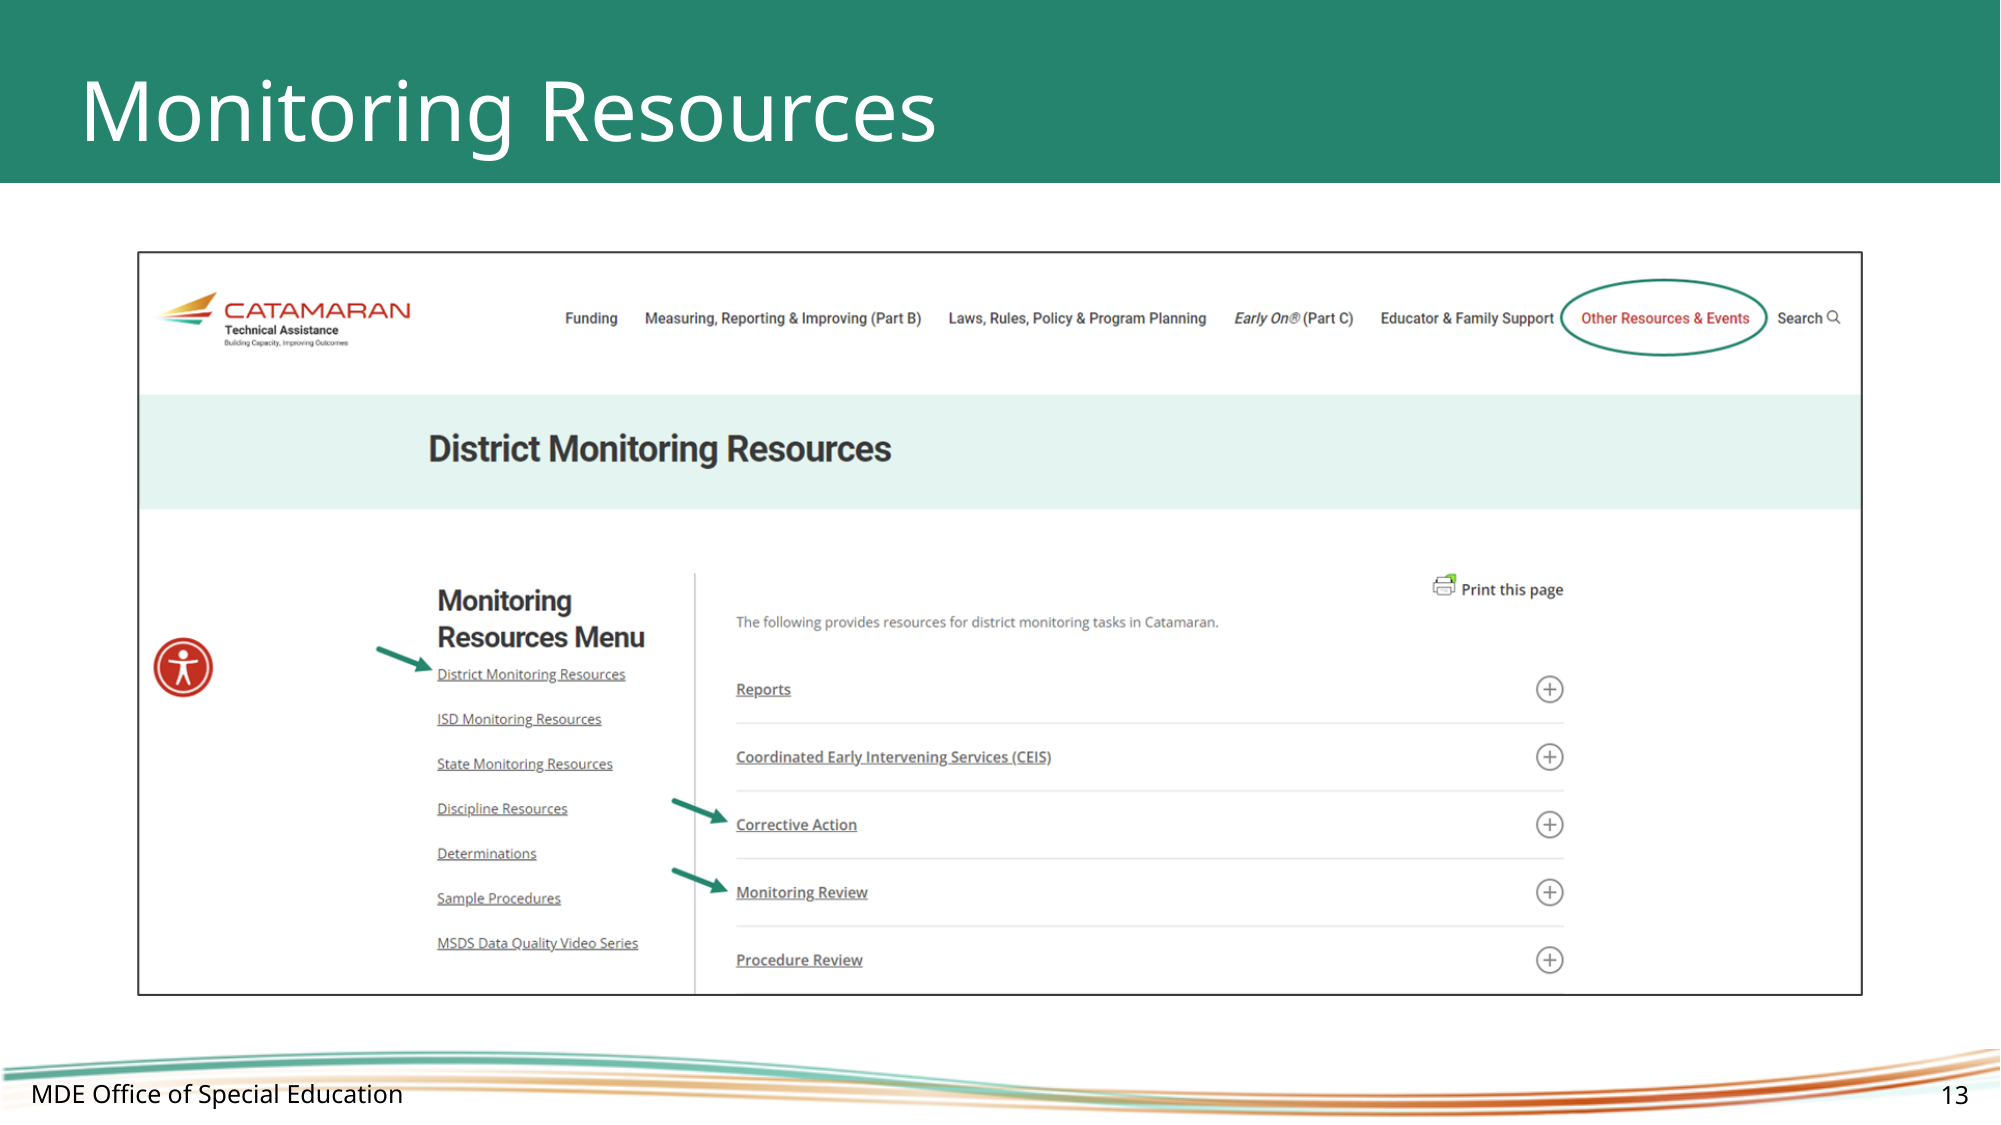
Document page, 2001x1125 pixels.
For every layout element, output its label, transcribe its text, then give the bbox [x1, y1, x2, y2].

picture [0, 1049, 2000, 1125]
slide_number 13 [1534, 1066, 1985, 1125]
title Monitoring Resources [64, 46, 1928, 183]
footer MDE Office of Special Education [15, 1065, 691, 1125]
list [137, 251, 1863, 996]
